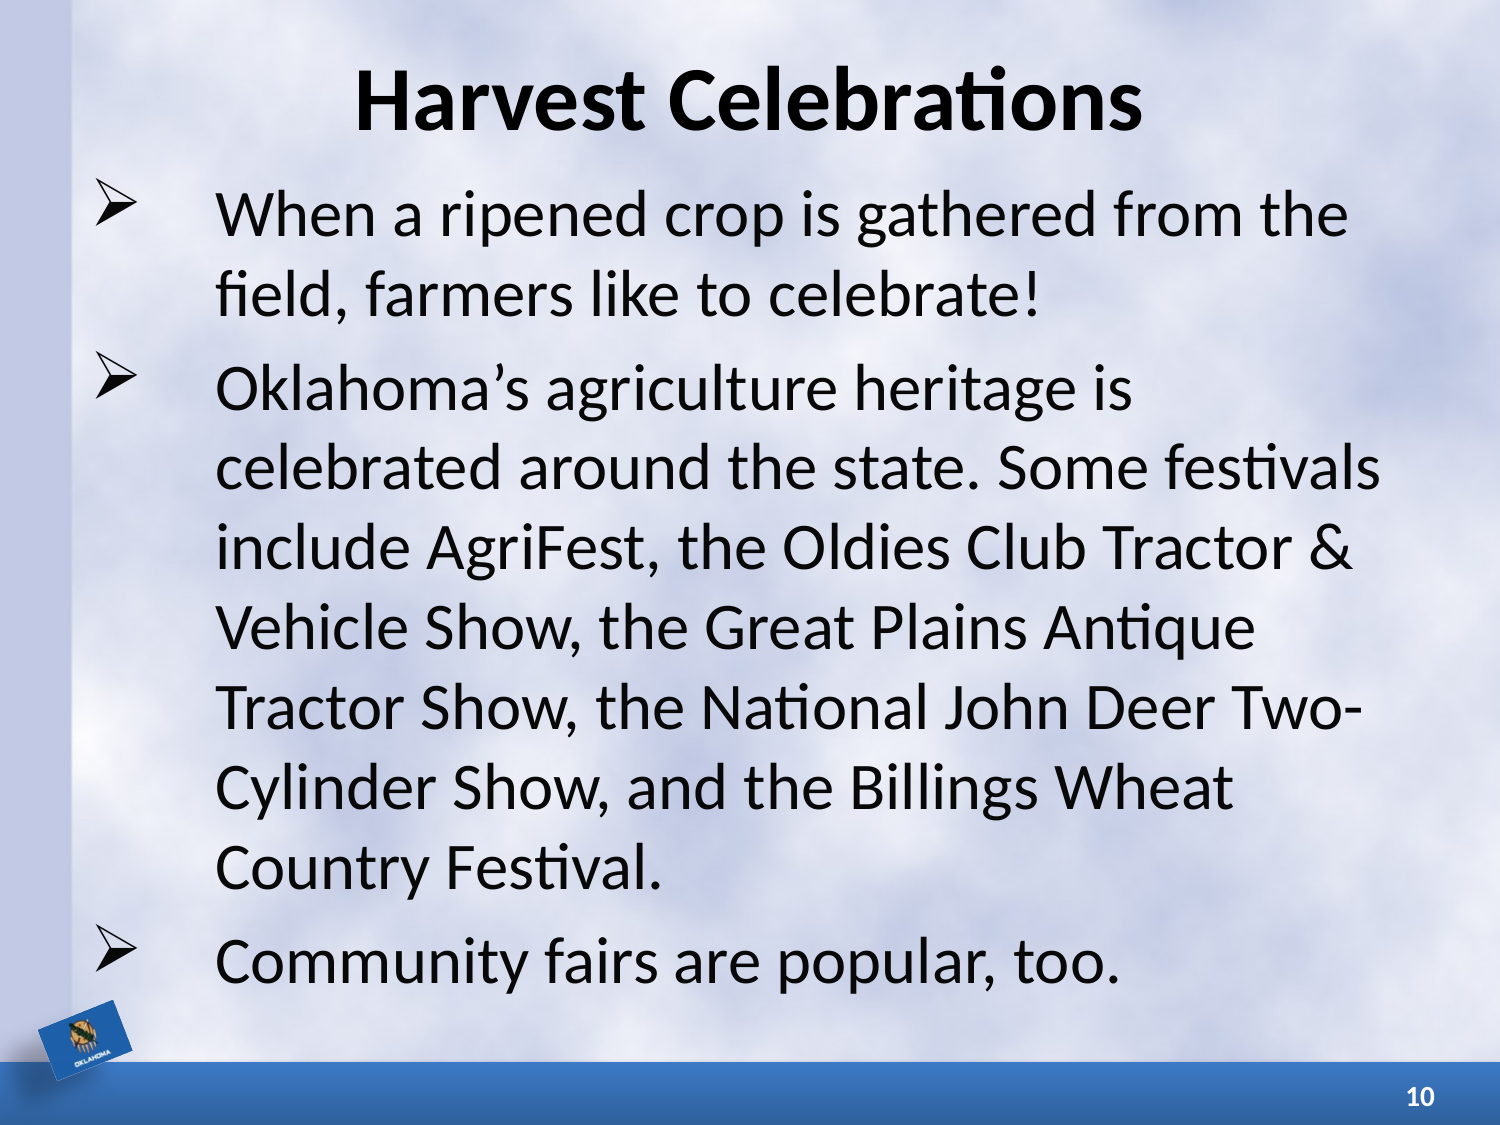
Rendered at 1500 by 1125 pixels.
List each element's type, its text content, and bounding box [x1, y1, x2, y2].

list When a ripened crop is gathered from the field, farmers like to celebrate! Oklahoma’s agriculture heritage is celebrated around the state. Some festivals include AgriFest, the Oldies Club Tractor & Vehicle Show, the Great Plains Antique Tractor Show, the National John Deer Two-Cylinder Show, and the Billings Wheat Country Festival. Community fairs are popular, too. [75, 162, 1450, 905]
slide_number 10 [1100, 1065, 1450, 1125]
title Harvest Celebrations [75, 0, 1425, 162]
picture [0, 0, 1500, 1080]
